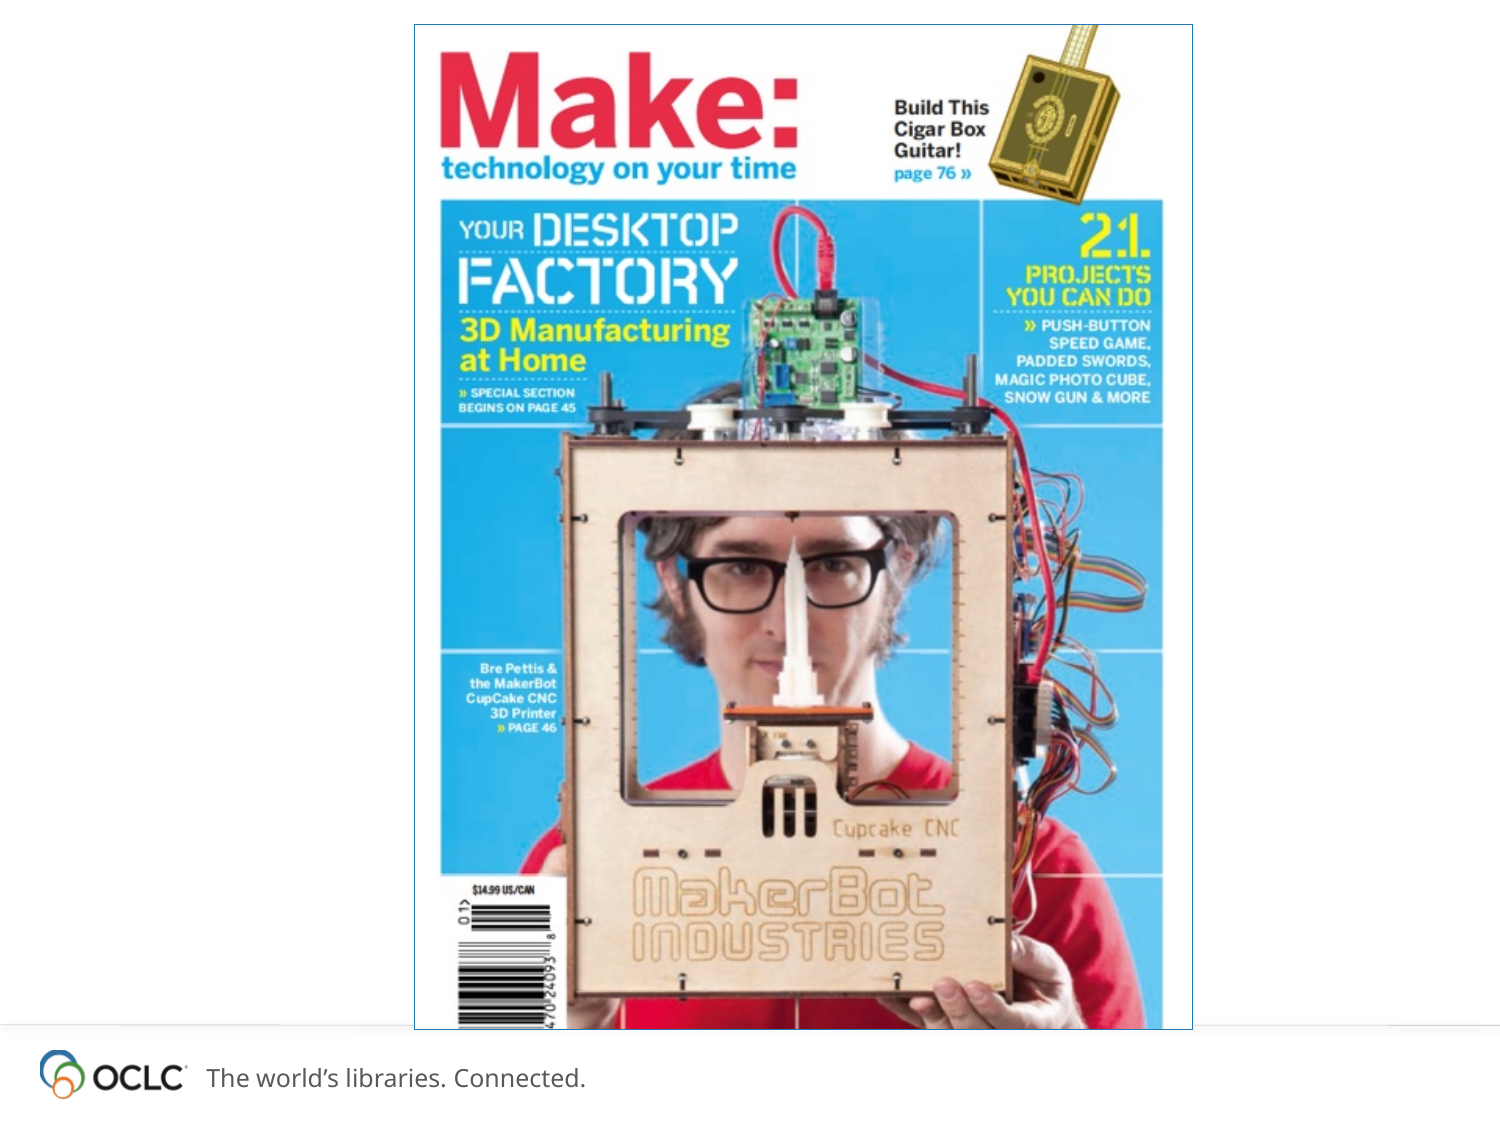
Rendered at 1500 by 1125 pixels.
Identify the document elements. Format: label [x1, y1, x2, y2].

picture [414, 24, 1193, 1030]
picture [39, 1049, 188, 1099]
